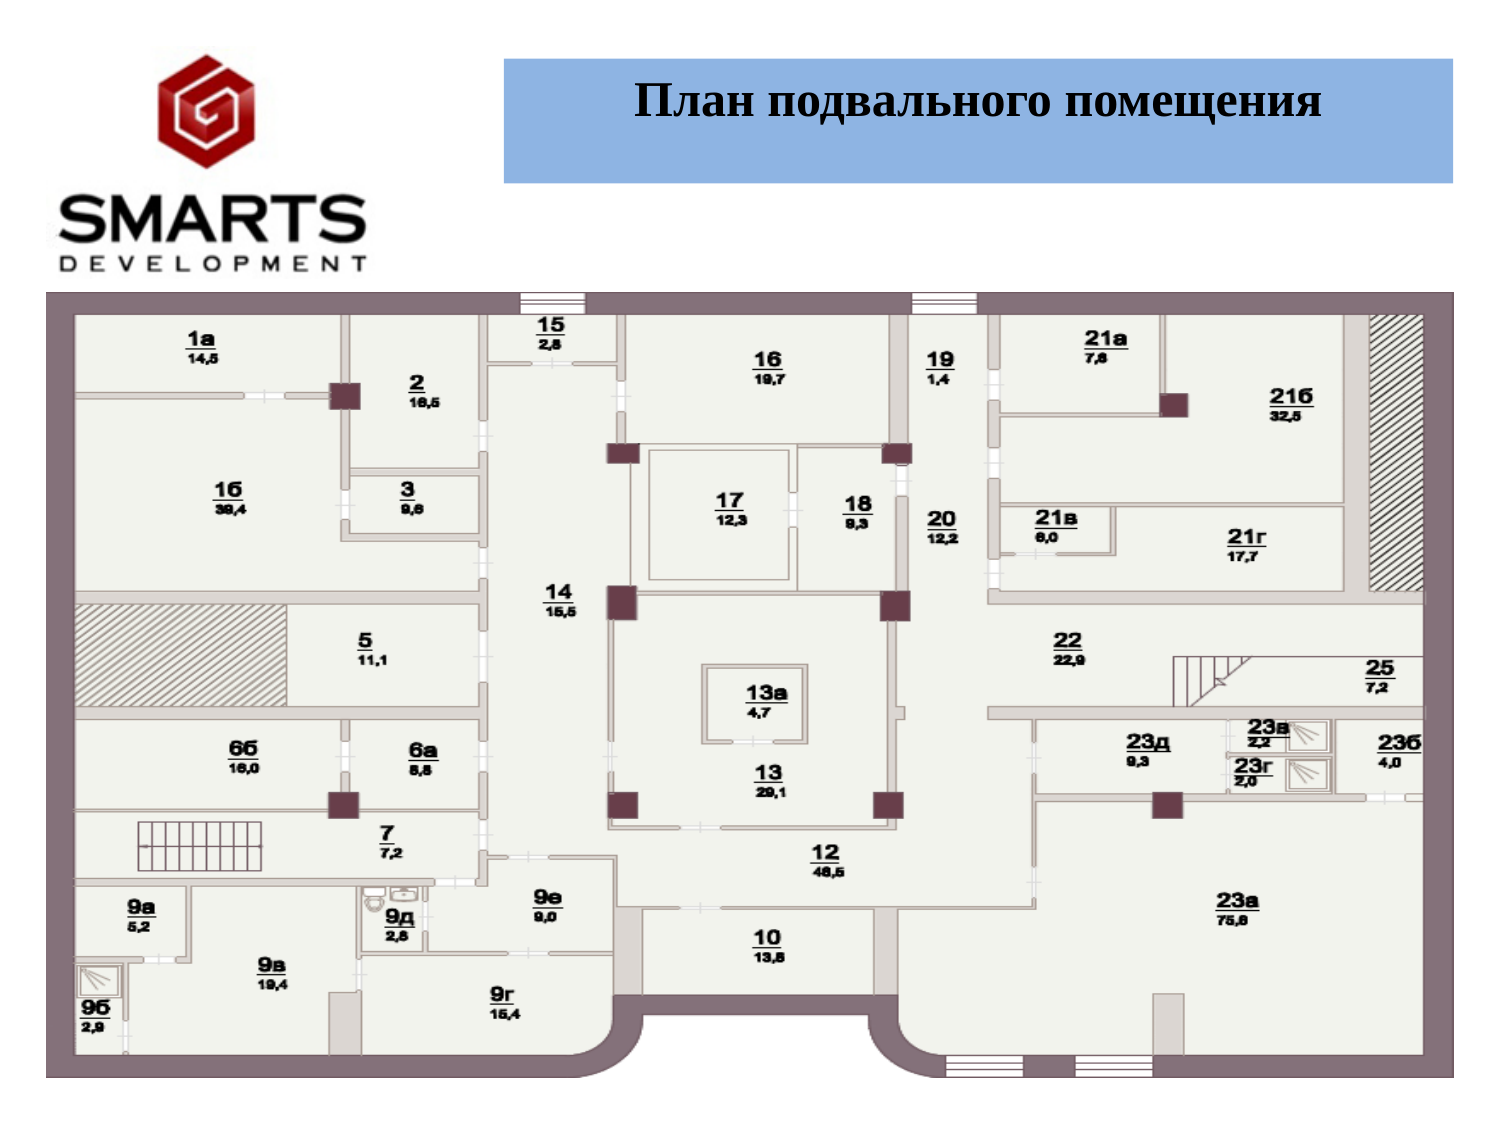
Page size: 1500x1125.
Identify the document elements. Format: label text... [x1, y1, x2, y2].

picture [46, 46, 384, 279]
text_box План подвального помещения [503, 58, 1454, 184]
picture [46, 292, 1454, 1079]
